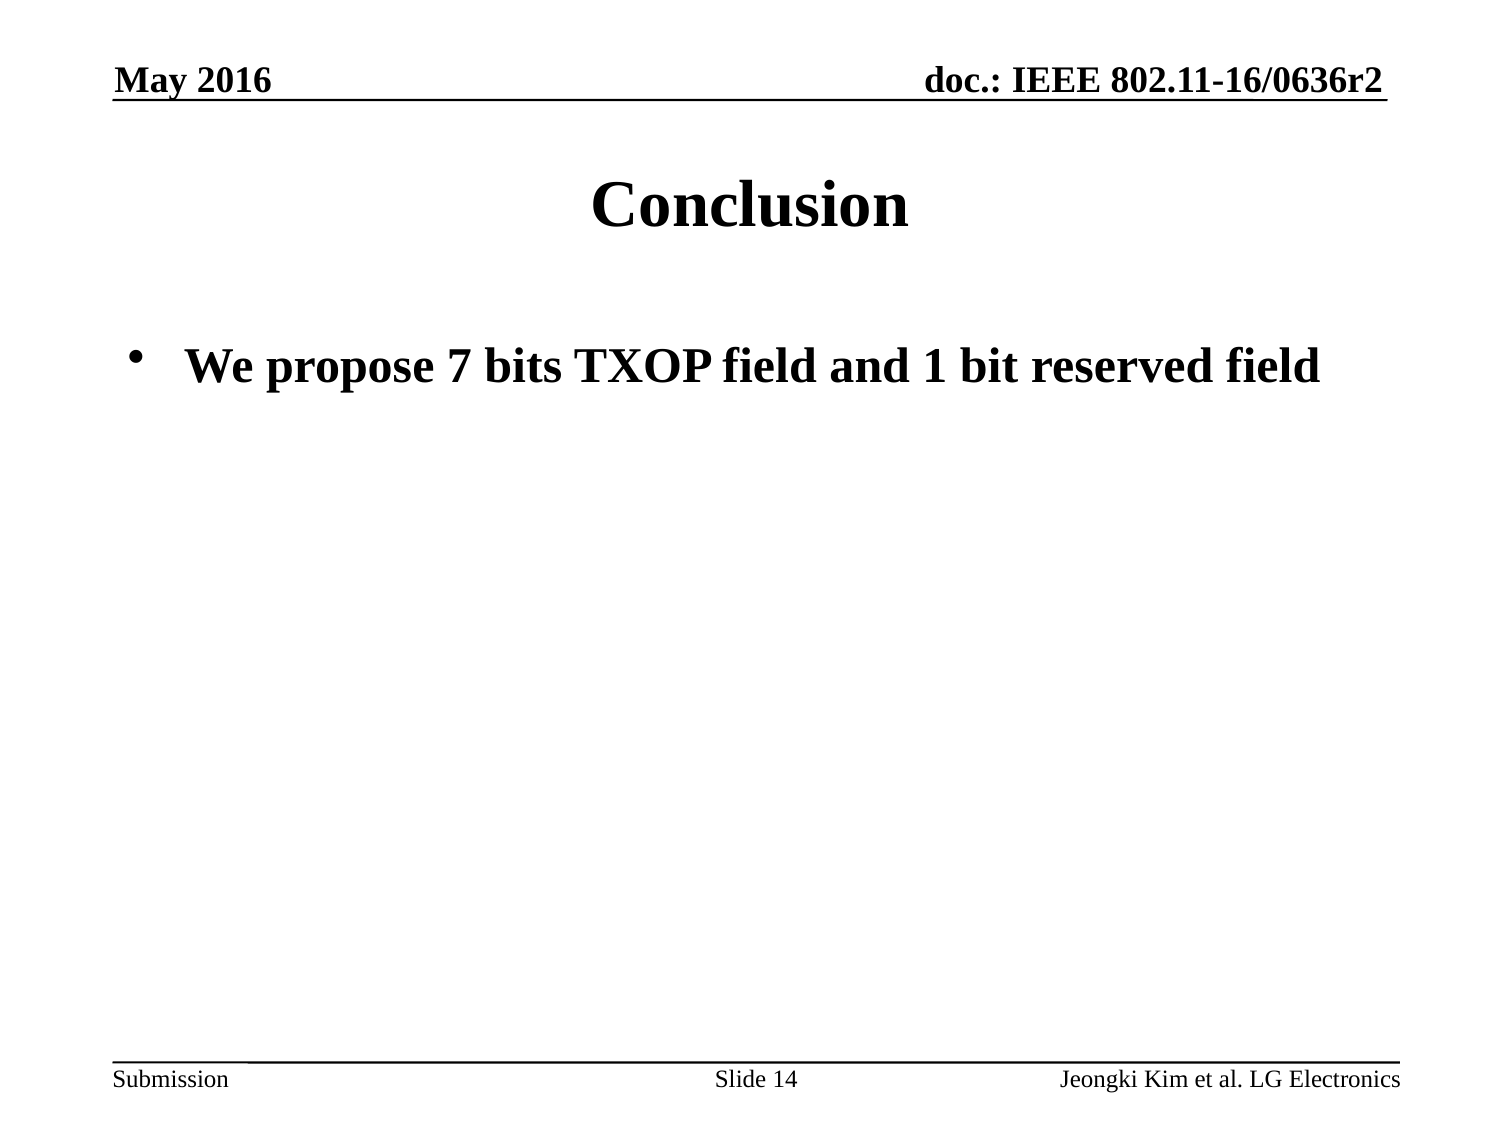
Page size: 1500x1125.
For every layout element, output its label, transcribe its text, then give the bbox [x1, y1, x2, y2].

footer Jeongki Kim et al. LG Electronics [1048, 1061, 1402, 1093]
list We propose 7 bits TXOP field and 1 bit reserved field [112, 324, 1388, 1001]
slide_number Slide 14 [712, 1061, 800, 1093]
title Conclusion [112, 112, 1388, 288]
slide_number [114, 54, 274, 101]
